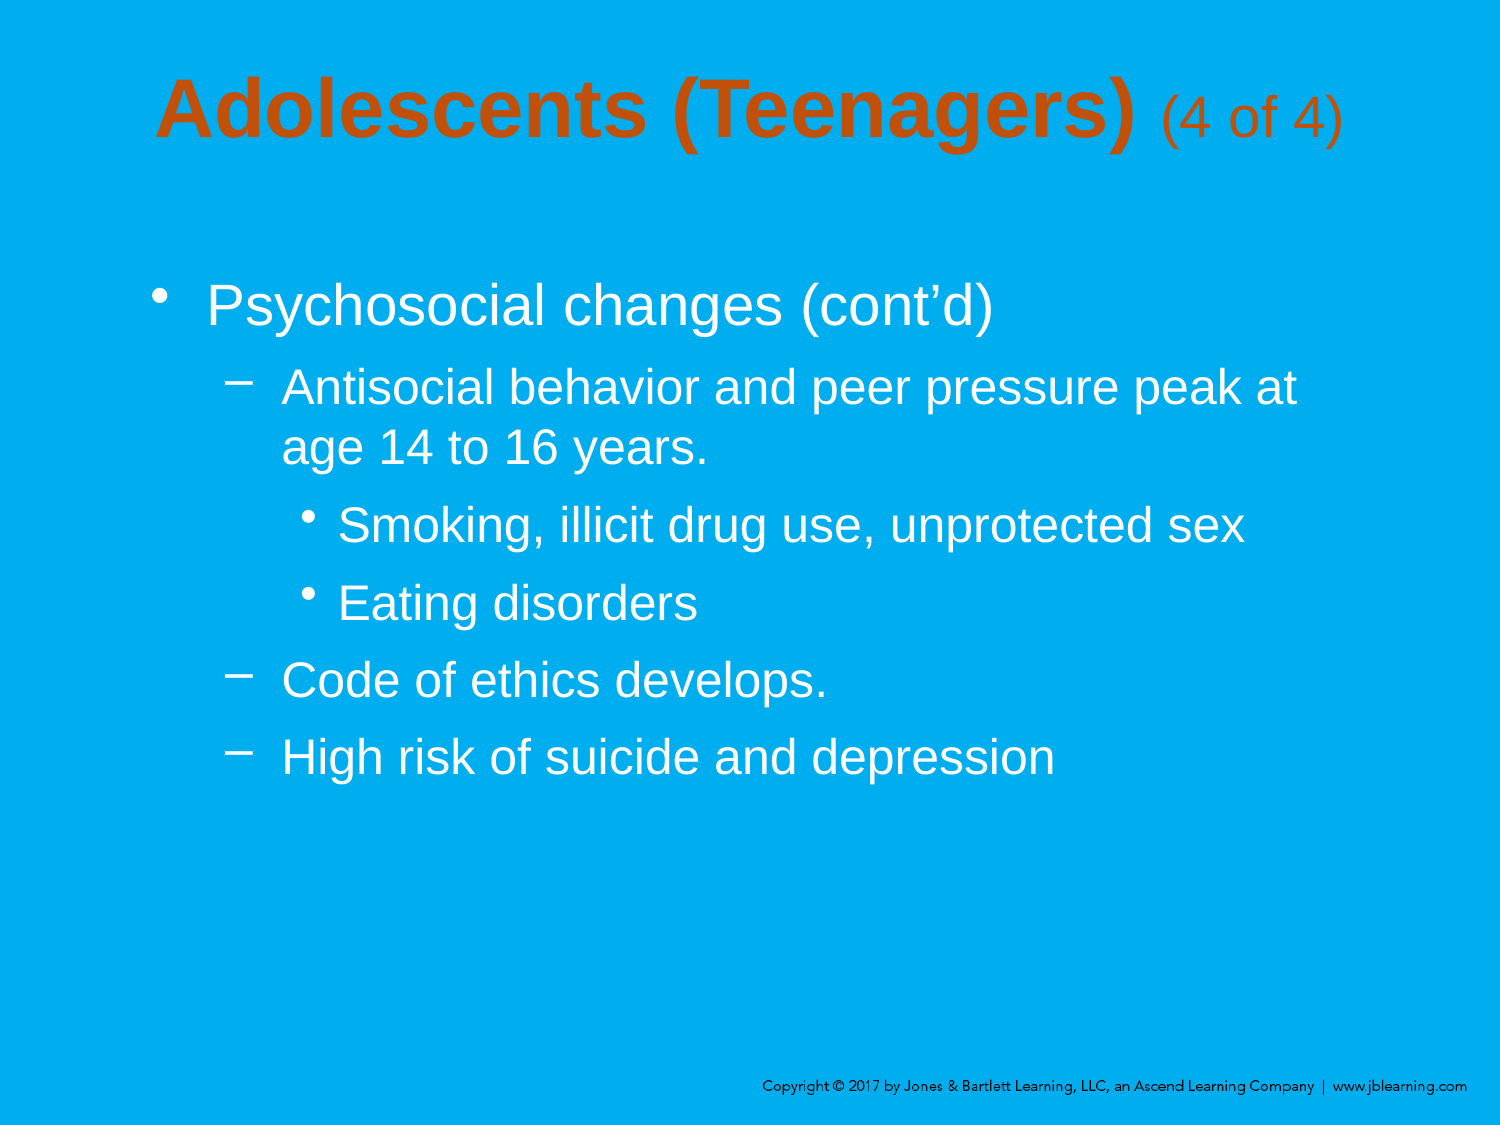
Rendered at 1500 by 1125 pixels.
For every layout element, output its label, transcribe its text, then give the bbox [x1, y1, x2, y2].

title Adolescents (Teenagers) (4 of 4) [112, 37, 1388, 188]
list Psychosocial changes (cont’d) Antisocial behavior and peer pressure peak at age 14 to 16 years. Smoking, illicit drug use, unprotected sex Eating disorders Code of ethics develops. High risk of suicide and depression [112, 237, 1388, 1025]
